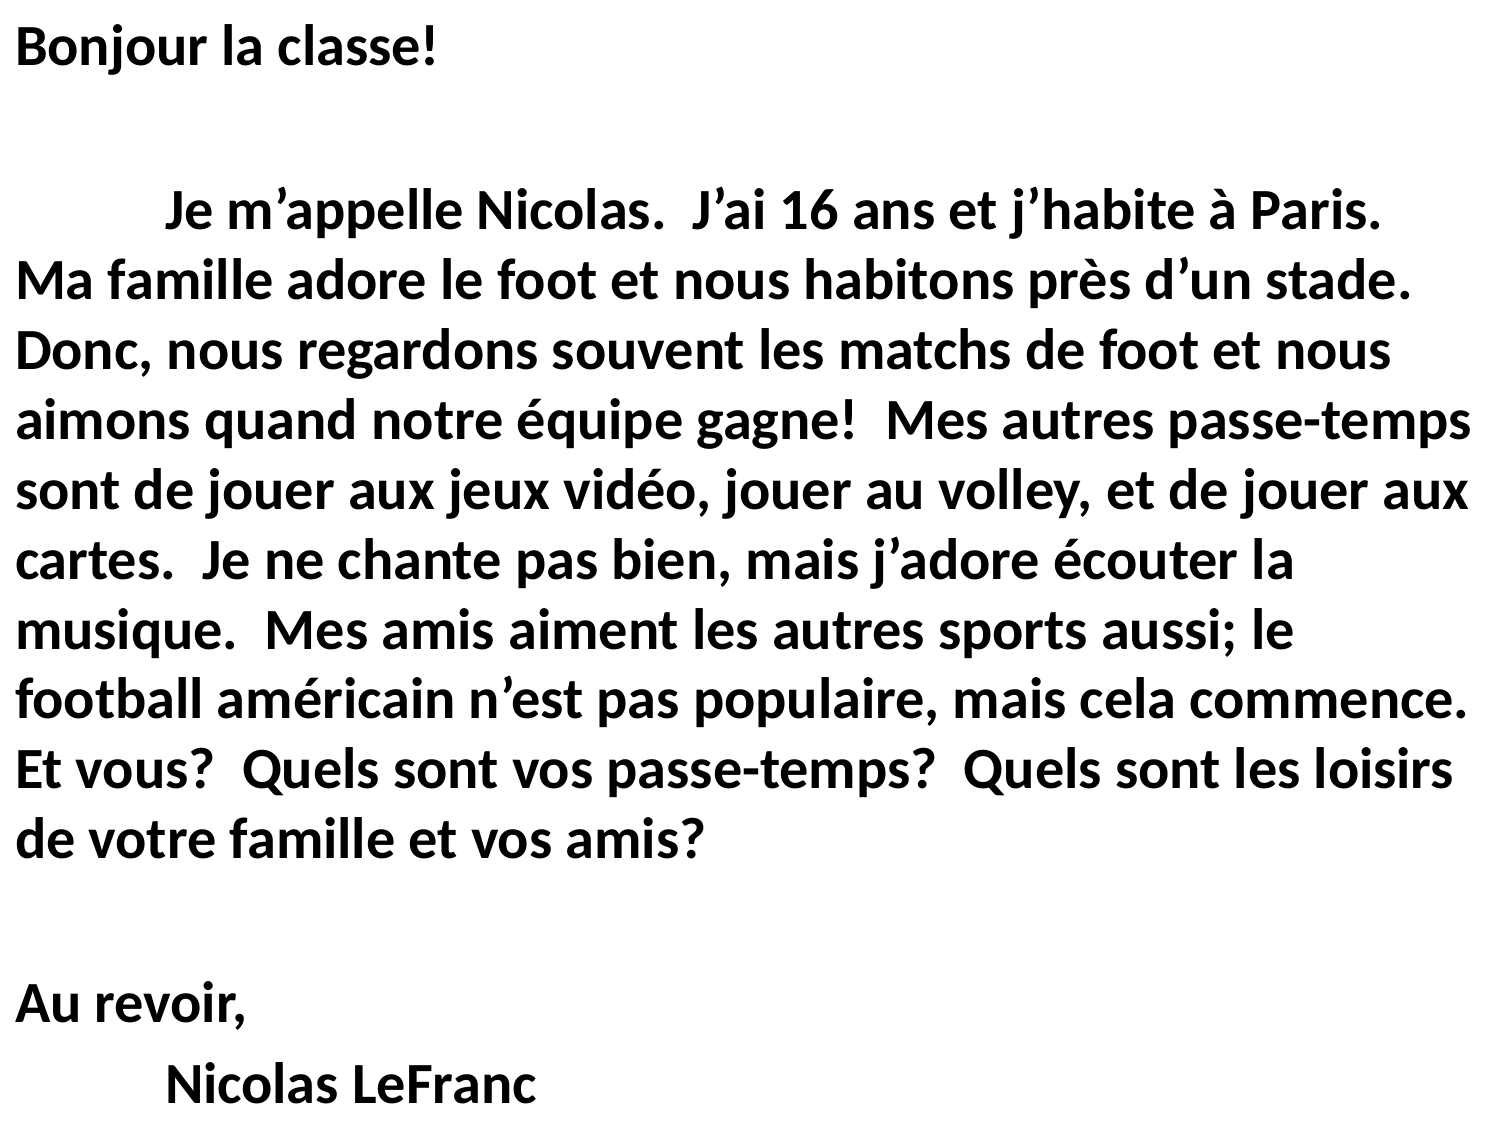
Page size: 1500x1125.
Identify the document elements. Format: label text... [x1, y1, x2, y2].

list Bonjour la classe! Je m’appelle Nicolas. J’ai 16 ans et j’habite à Paris. Ma famille adore le foot et nous habitons près d’un stade. Donc, nous regardons souvent les matchs de foot et nous aimons quand notre équipe gagne! Mes autres passe-temps sont de jouer aux jeux vidéo, jouer au volley, et de jouer aux cartes. Je ne chante pas bien, mais j’adore écouter la musique. Mes amis aiment les autres sports aussi; le football américain n’est pas populaire, mais cela commence. Et vous? Quels sont vos passe-temps? Quels sont les loisirs de votre famille et vos amis? Au revoir, Nicolas LeFranc [0, 0, 1500, 1125]
